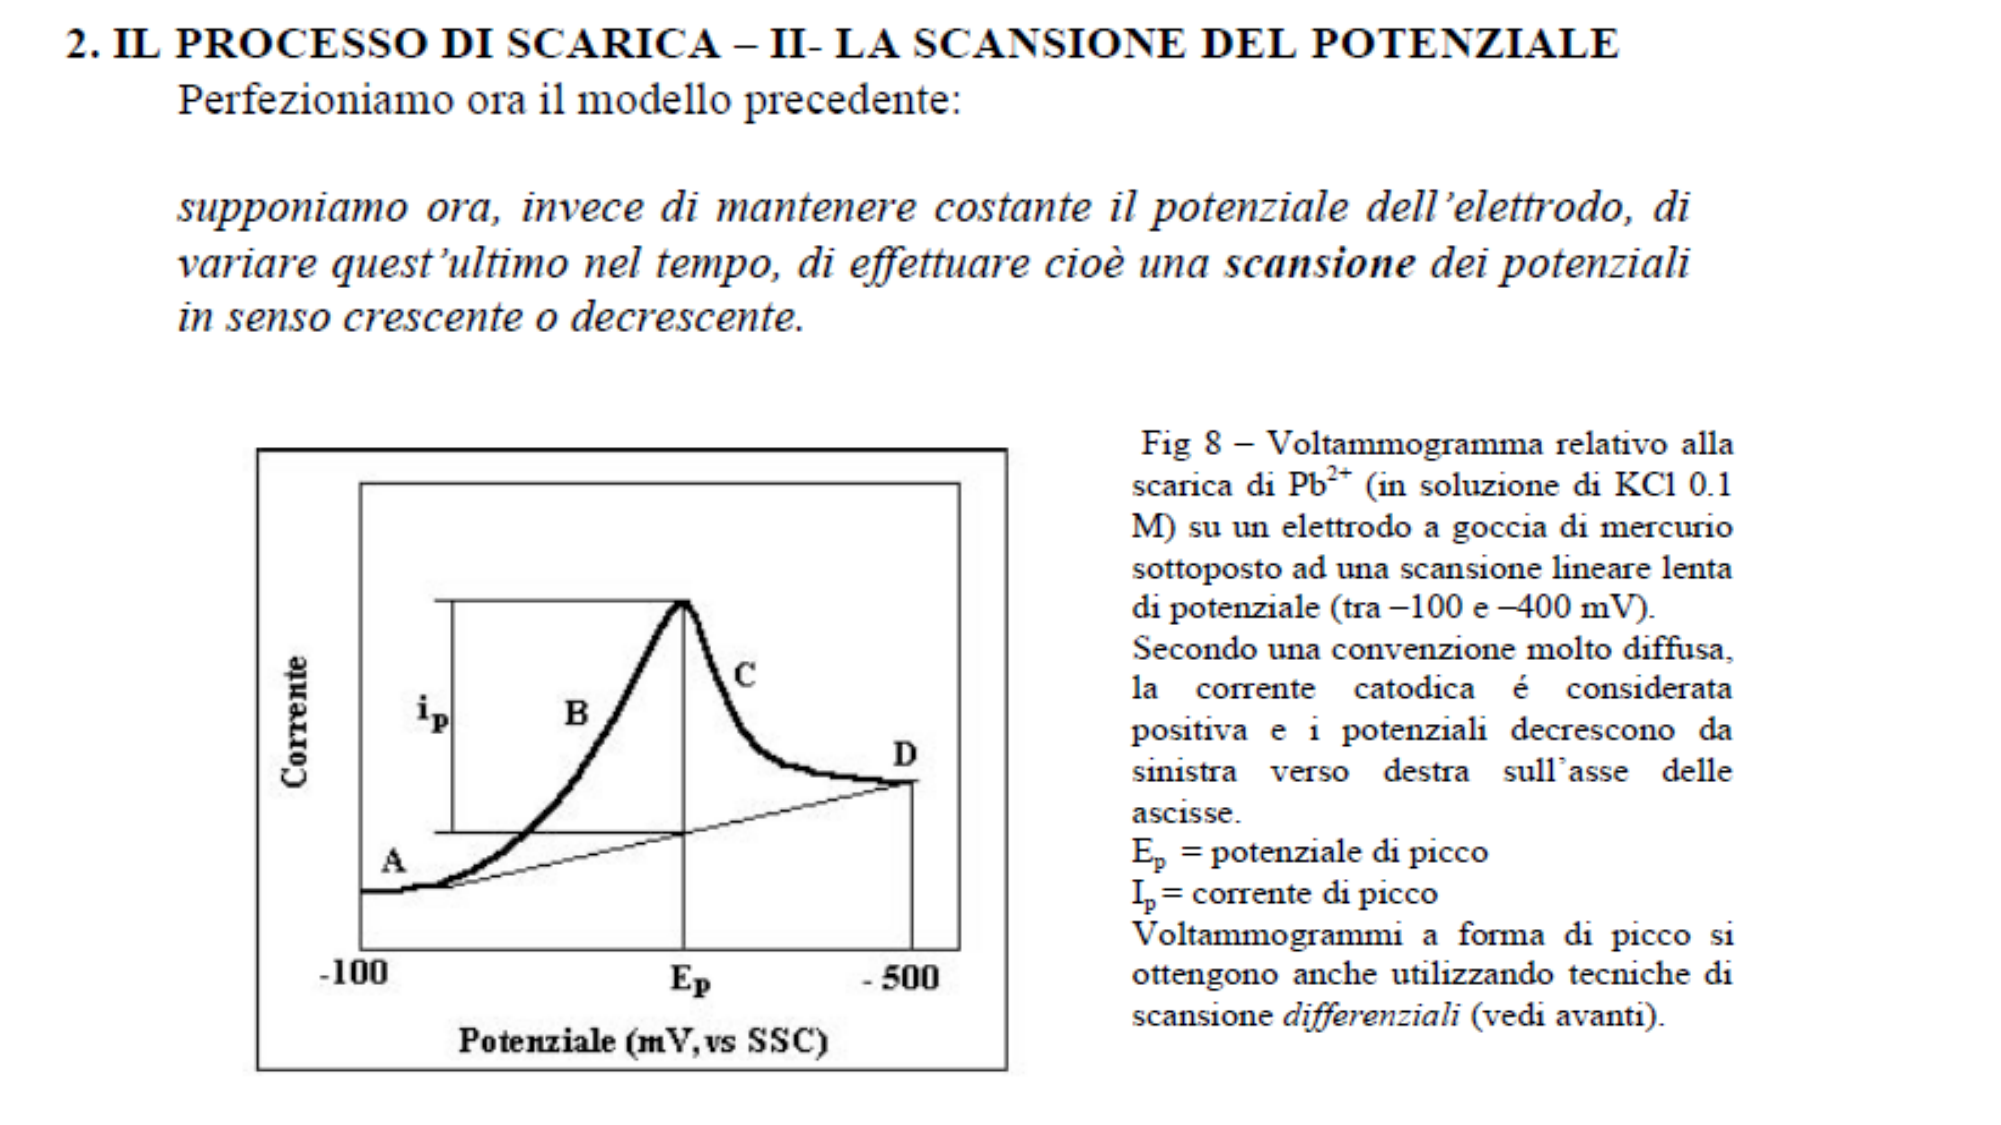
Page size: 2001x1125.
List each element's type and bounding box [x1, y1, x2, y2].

picture [39, 17, 1840, 1108]
